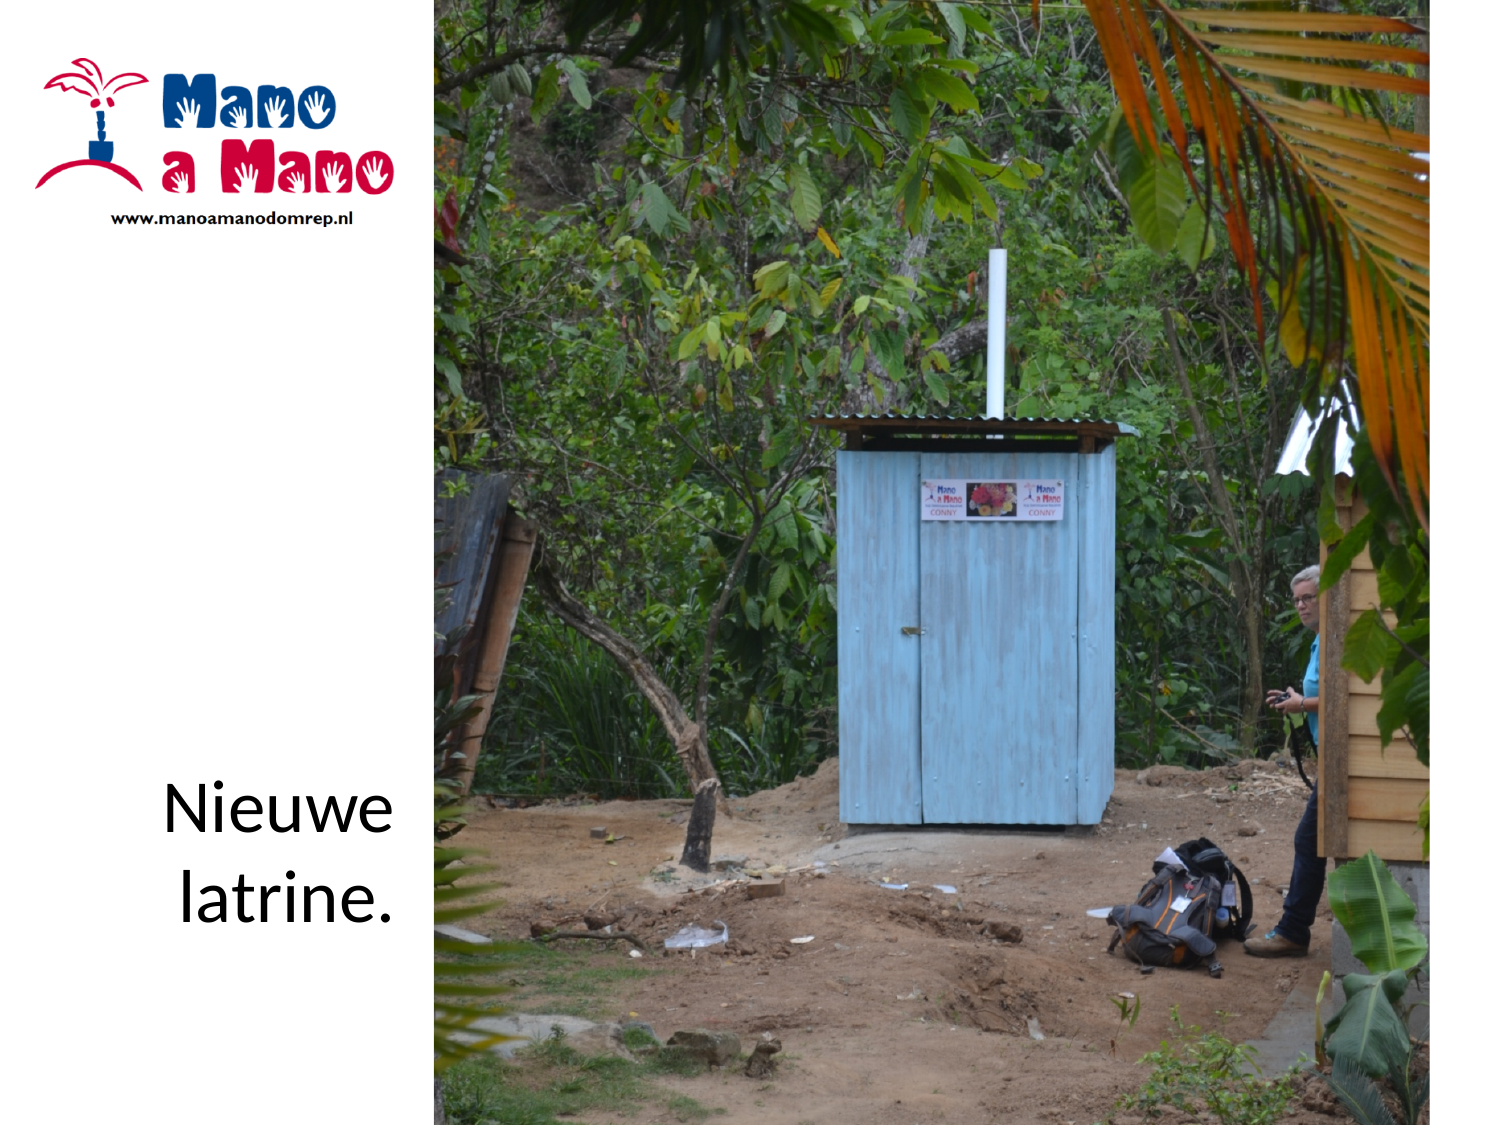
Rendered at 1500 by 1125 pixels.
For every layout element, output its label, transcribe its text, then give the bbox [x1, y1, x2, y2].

picture [34, 2, 1495, 1125]
text_box Nieuwe latrine. [46, 749, 363, 945]
